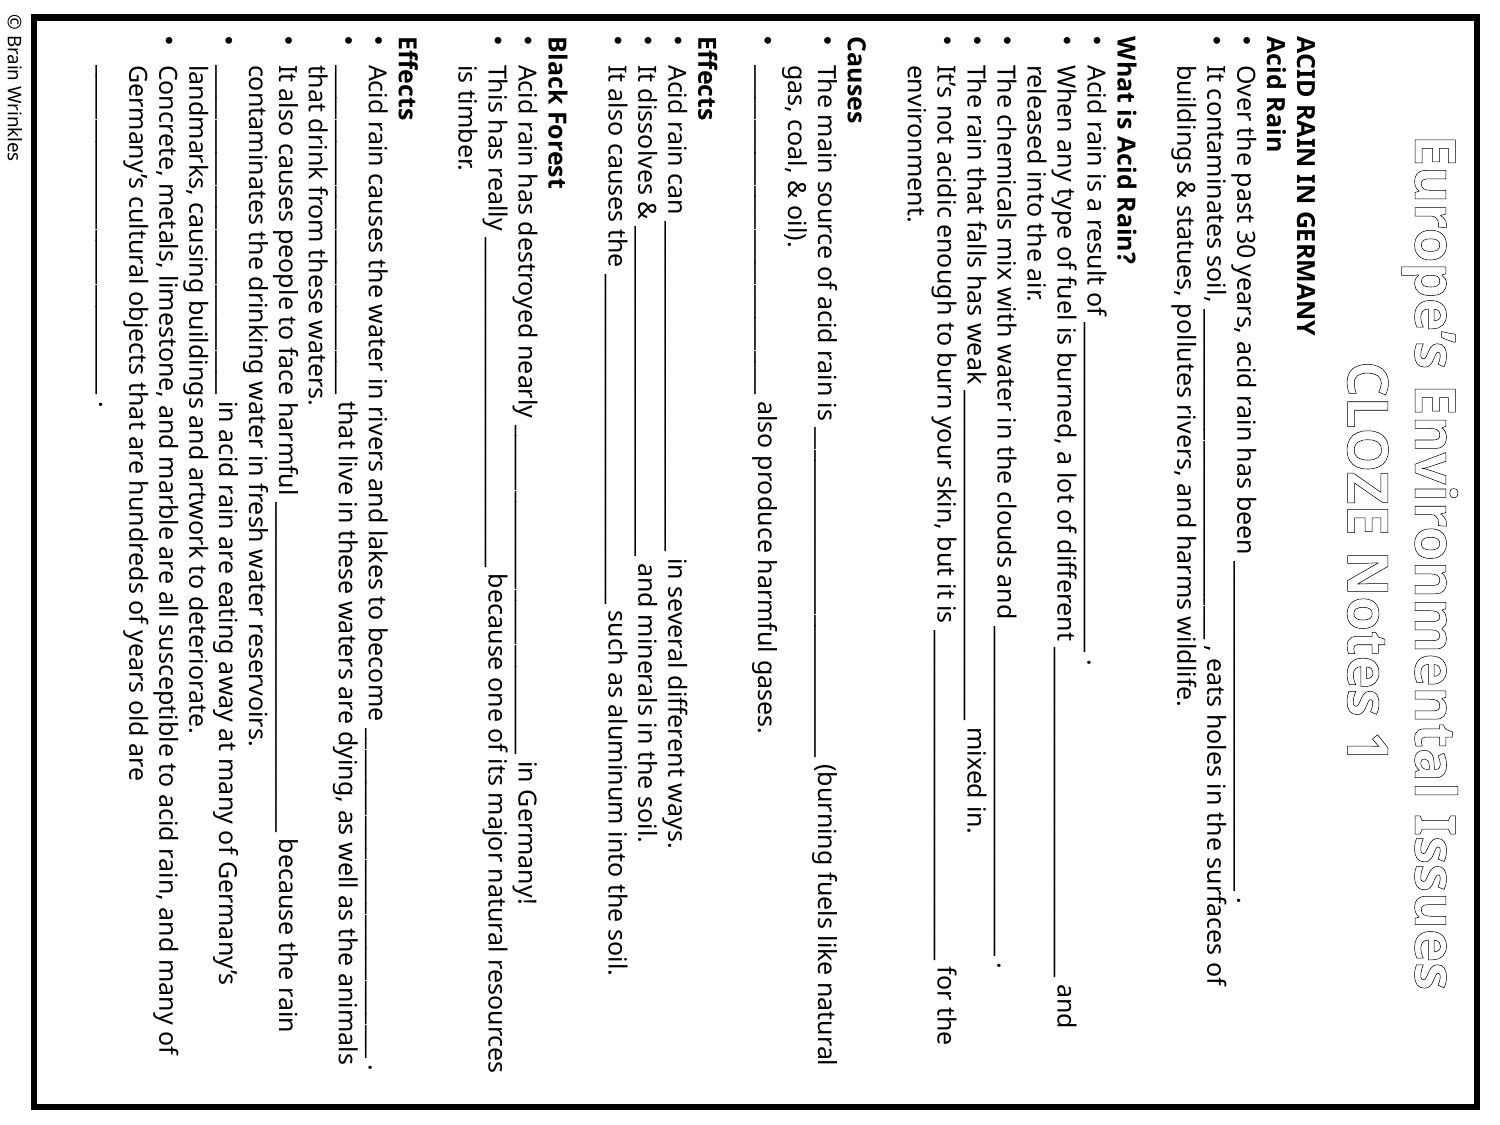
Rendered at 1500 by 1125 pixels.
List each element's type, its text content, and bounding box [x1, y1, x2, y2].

text_box [33, 17, 1478, 1108]
text_box ACID RAIN IN GERMANY Acid Rain Over the past 30 years, acid rain has been ______________________________ . It contaminates soil, ______________________________ , eats holes in the surfaces of buildings & statues, pollutes rivers, and harms wildlife. What is Acid Rain? Acid rain is a result of ______________________________ . When any type of fuel is burned, a lot of different ______________________________ and released into the air. The chemicals mix with water in the clouds and ______________________________ . The rain that falls has weak ______________________________ mixed in. It’s not acidic enough to burn your skin, but it is ______________________________ for the environment. Causes The main source of acid rain is ______________________________ (burning fuels like natural gas, coal, & oil). ______________________________ also produce harmful gases. Effects Acid rain can ______________________________ in several different ways. It dissolves & ______________________________ and minerals in the soil. It also causes the ______________________________ such as aluminum into the soil. Black Forest Acid rain has destroyed nearly ______________________________ in Germany! This has really ______________________________ because one of its major natural resources is timber. Effects Acid rain causes the water in rivers and lakes to become ______________________________ . ______________________________ that live in these waters are dying, as well as the animals that drink from these waters. It also causes people to face harmful ______________________________ because the rain contaminates the drinking water in fresh water reservoirs. ______________________________ in acid rain are eating away at many of Germany’s landmarks, causing buildings and artwork to deteriorate. Concrete, metals, limestone, and marble are all susceptible to acid rain, and many of Germany’s cultural objects that are hundreds of years old are ______________________________ . [0, 327, 1330, 1112]
text_box © Brain Wrinkles [0, 0, 35, 327]
